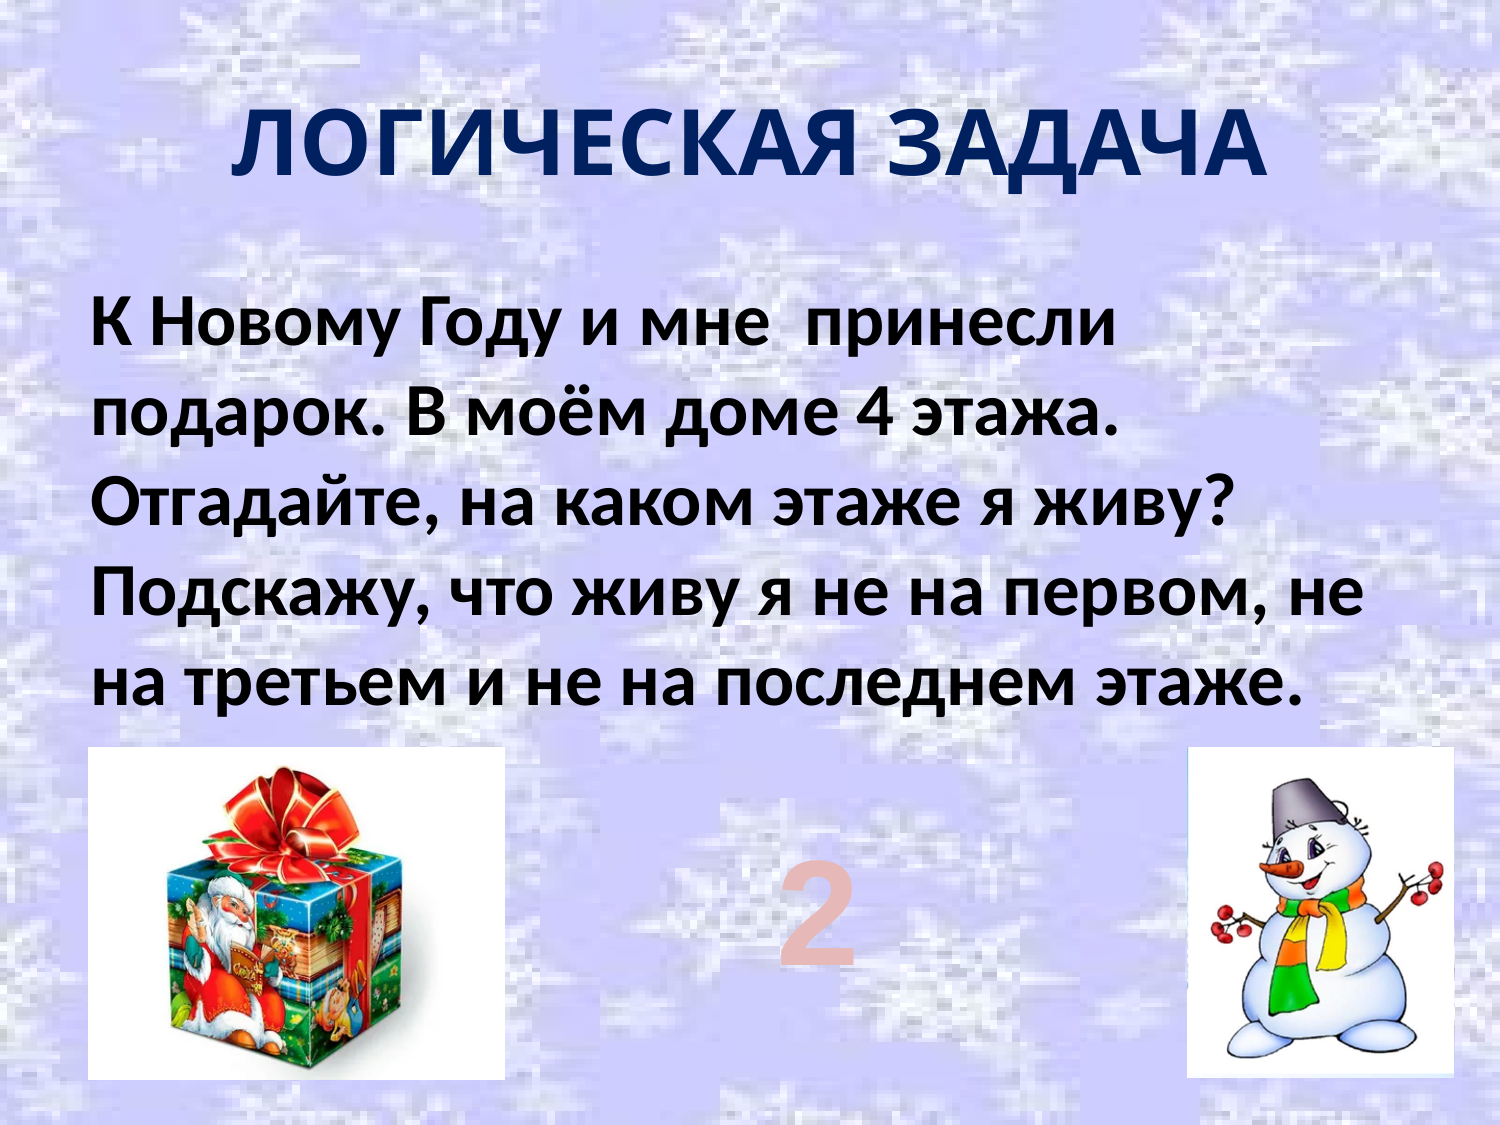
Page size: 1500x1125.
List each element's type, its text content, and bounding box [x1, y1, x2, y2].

title ЛОГИЧЕСКАЯ ЗАДАЧА [74, 44, 1426, 233]
picture [0, 0, 1500, 1125]
list К Новому Году и мне принесли подарок. В моём доме 4 этажа. Отгадайте, на каком этаже я живу? Подскажу, что живу я не на первом, не на третьем и не на последнем этаже. [74, 262, 1426, 1006]
text_box 2 [761, 808, 876, 1003]
